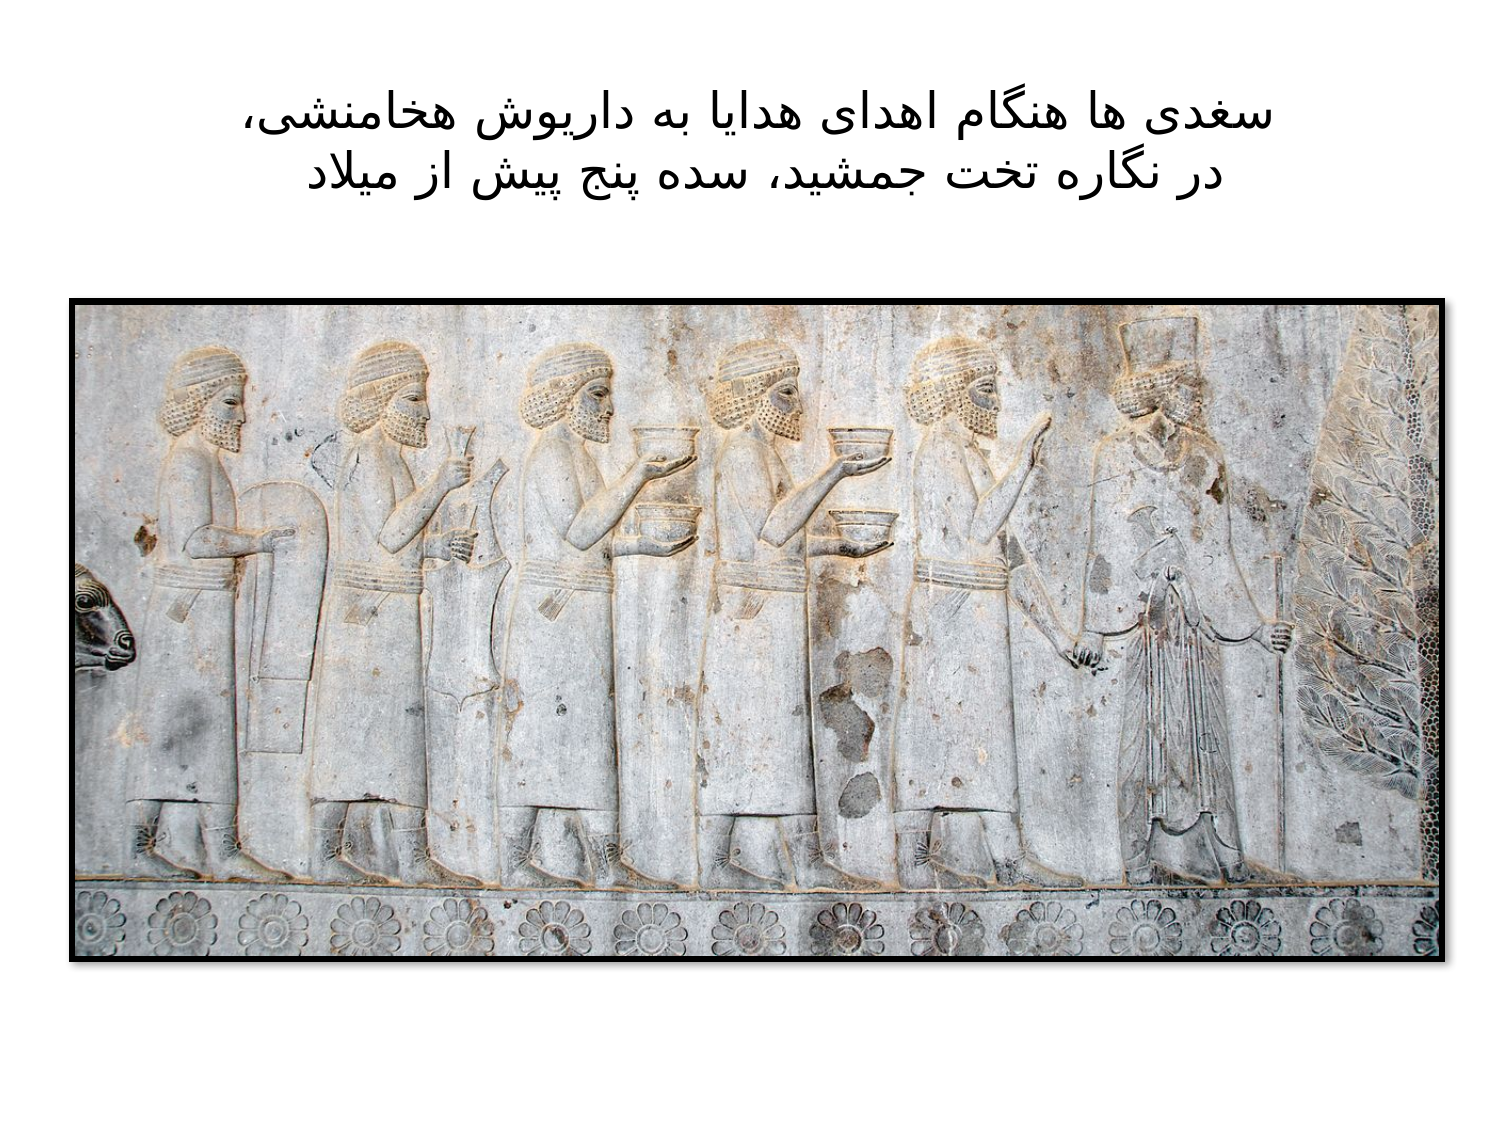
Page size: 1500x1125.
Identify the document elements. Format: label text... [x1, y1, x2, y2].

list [74, 304, 1440, 957]
title سغدی ها هنگام اهدای هدایا به داریوش هخامنشی، در نگاره تخت جمشید، سده پنج پیش از میلاد [75, 45, 1425, 233]
